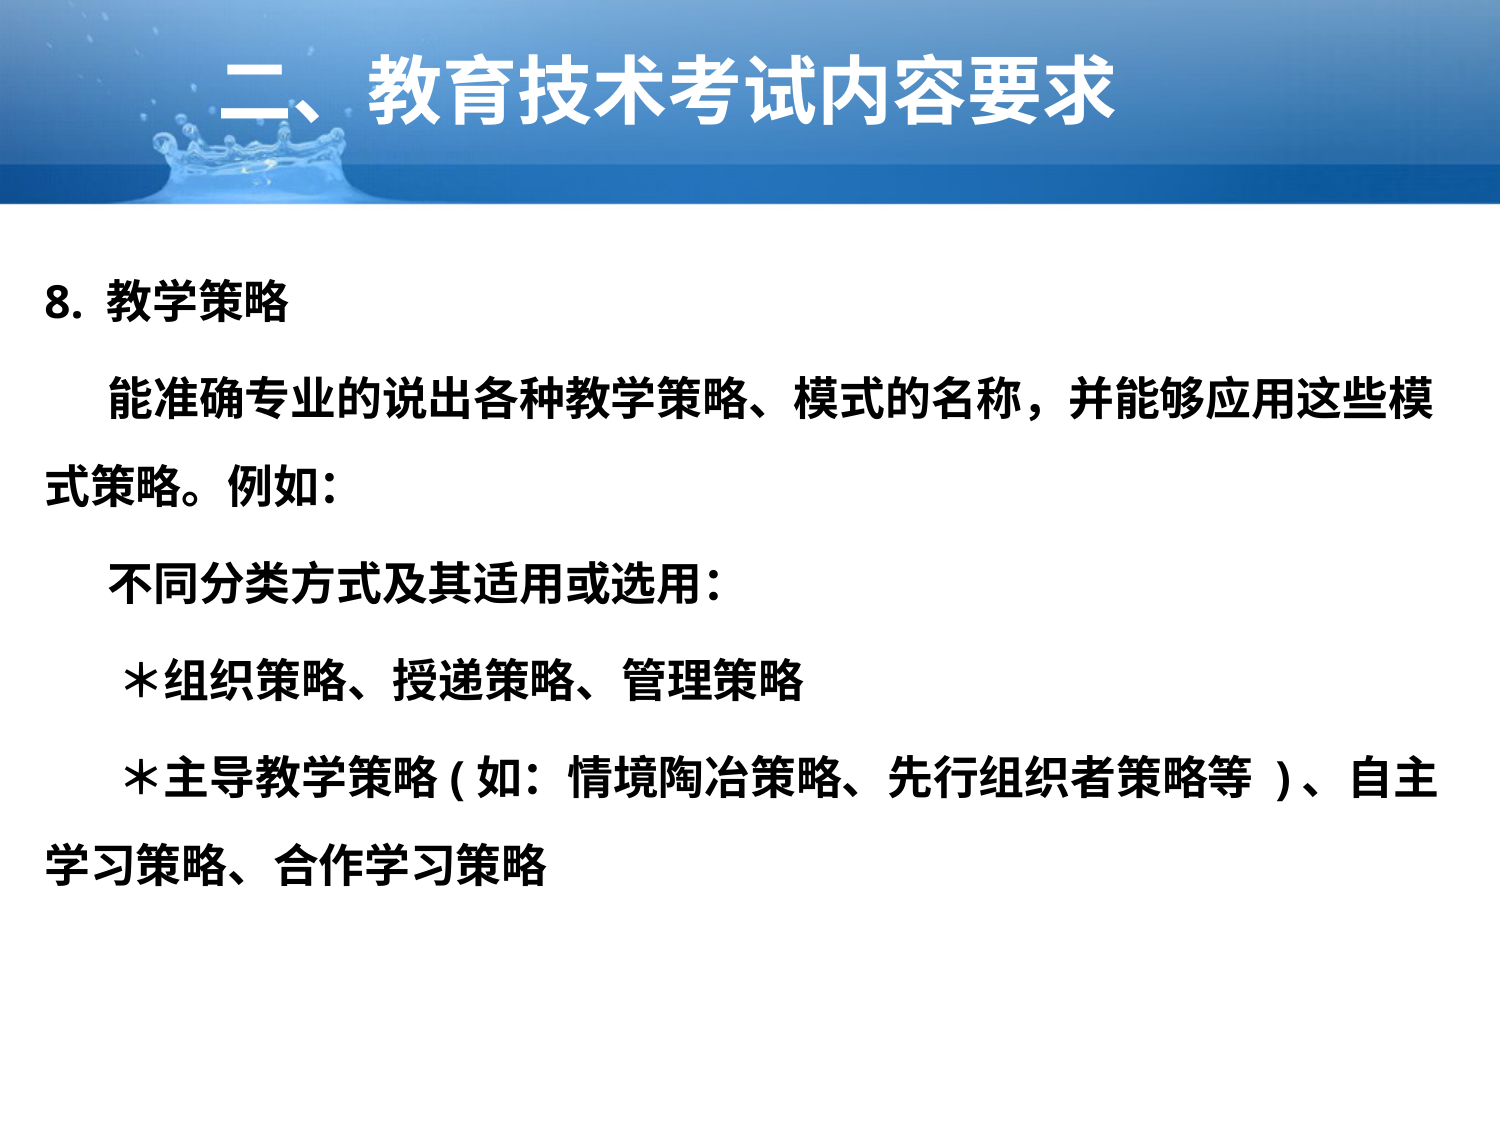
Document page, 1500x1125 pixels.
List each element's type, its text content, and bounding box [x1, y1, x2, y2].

text_box 二、教育技术考试内容要求 [76, 42, 1258, 135]
list 8. 教学策略 能准确专业的说出各种教学策略、模式的名称，并能够应用这些模式策略。例如： 不同分类方式及其适用或选用： ＊组织策略、授递策略、管理策略 ＊主导教学策略(如：情境陶冶策略、先行组织者策略等 )、自主学习策略、合作学习策略 [29, 231, 1483, 1083]
picture [0, 0, 1500, 1125]
